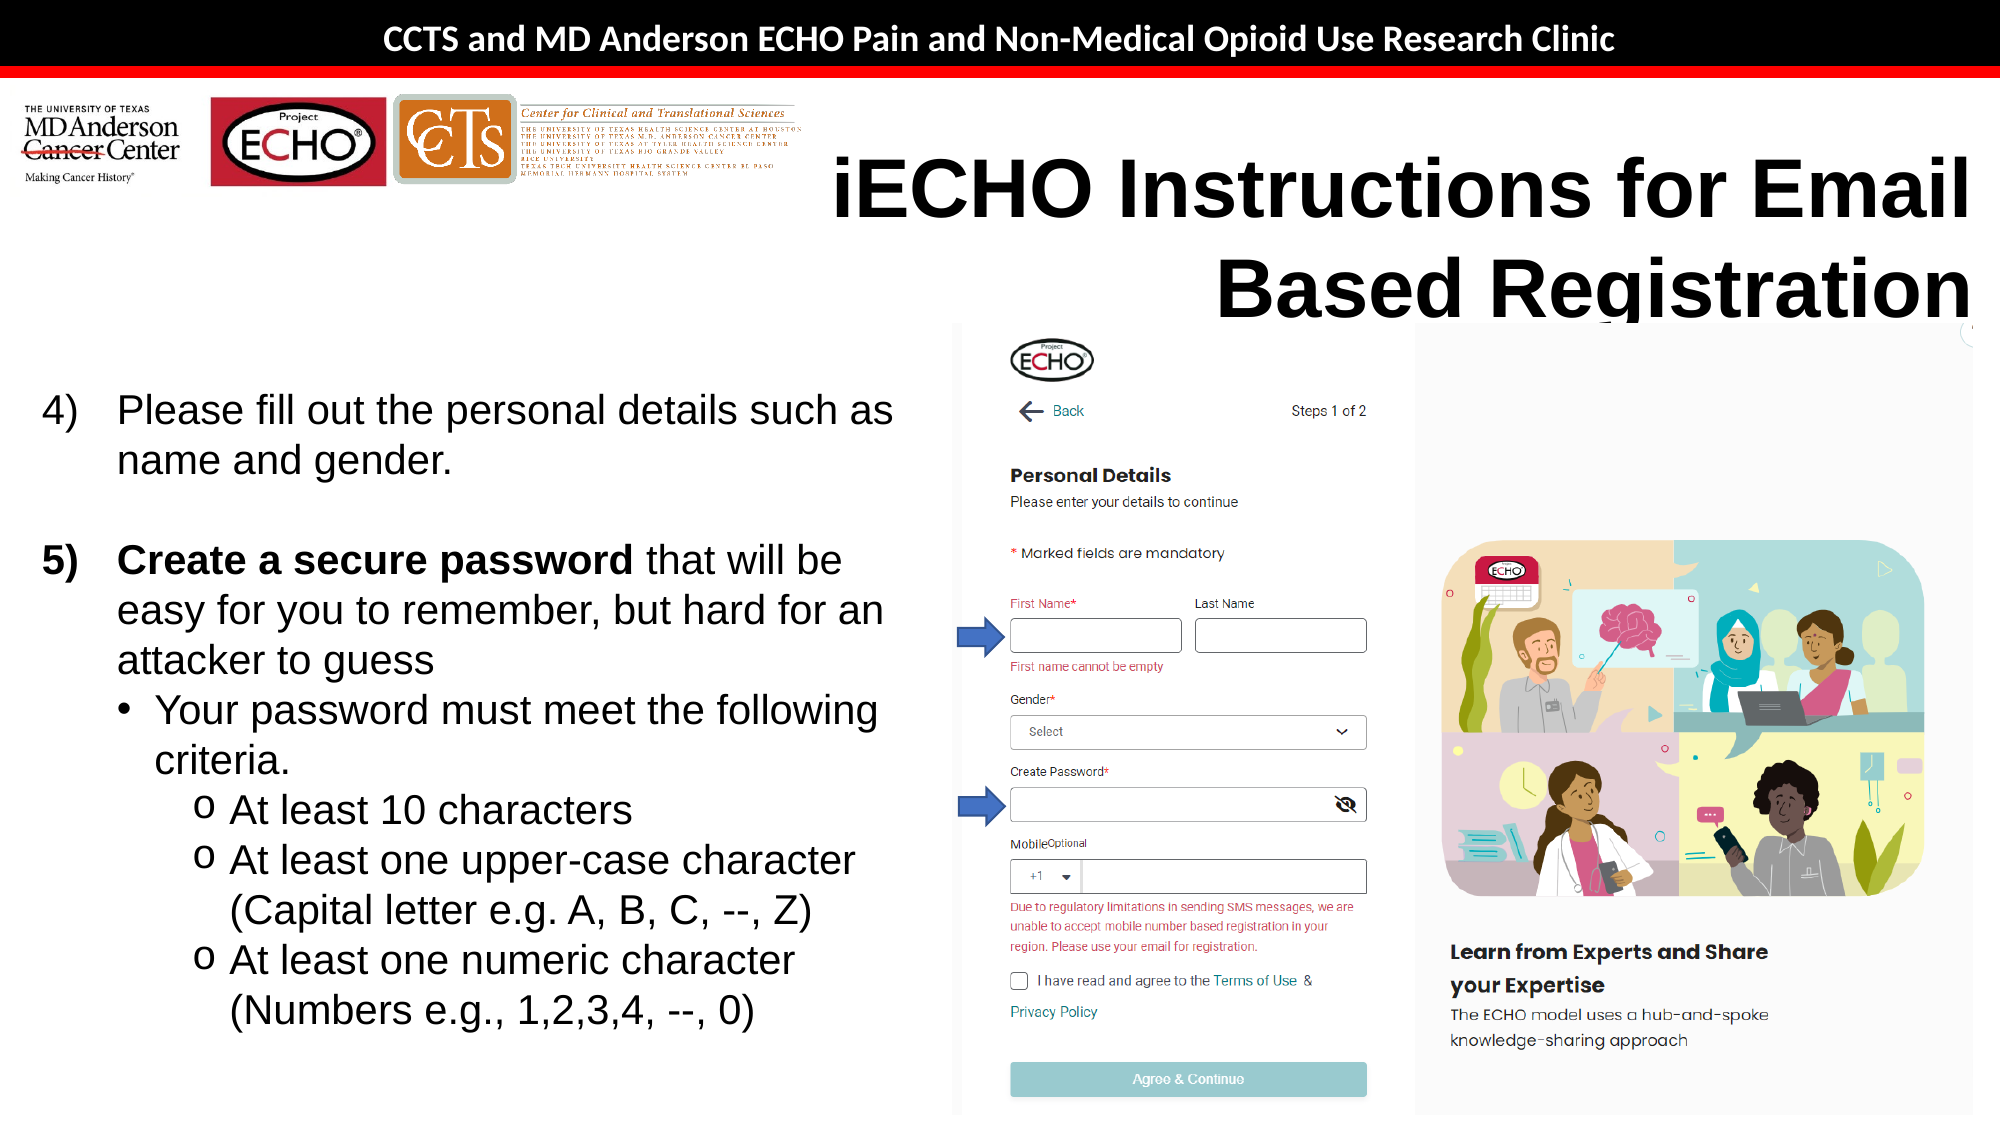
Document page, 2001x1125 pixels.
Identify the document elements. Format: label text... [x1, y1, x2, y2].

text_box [0, 1, 2000, 198]
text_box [952, 323, 1973, 1115]
text_box iECHO Instructions for Email Based Registration [587, 198, 1989, 342]
text_box Please fill out the personal details such as name and gender. Create a secure password that will be easy for you to remember, but hard for an attacker to guess Your password must meet the following criteria. At least 10 characters At least one upper-case character (Capital letter e.g. A, B, C, --, Z) At least one numeric character (Numbers e.g., 1,2,3,4, --, 0) [27, 375, 943, 1041]
